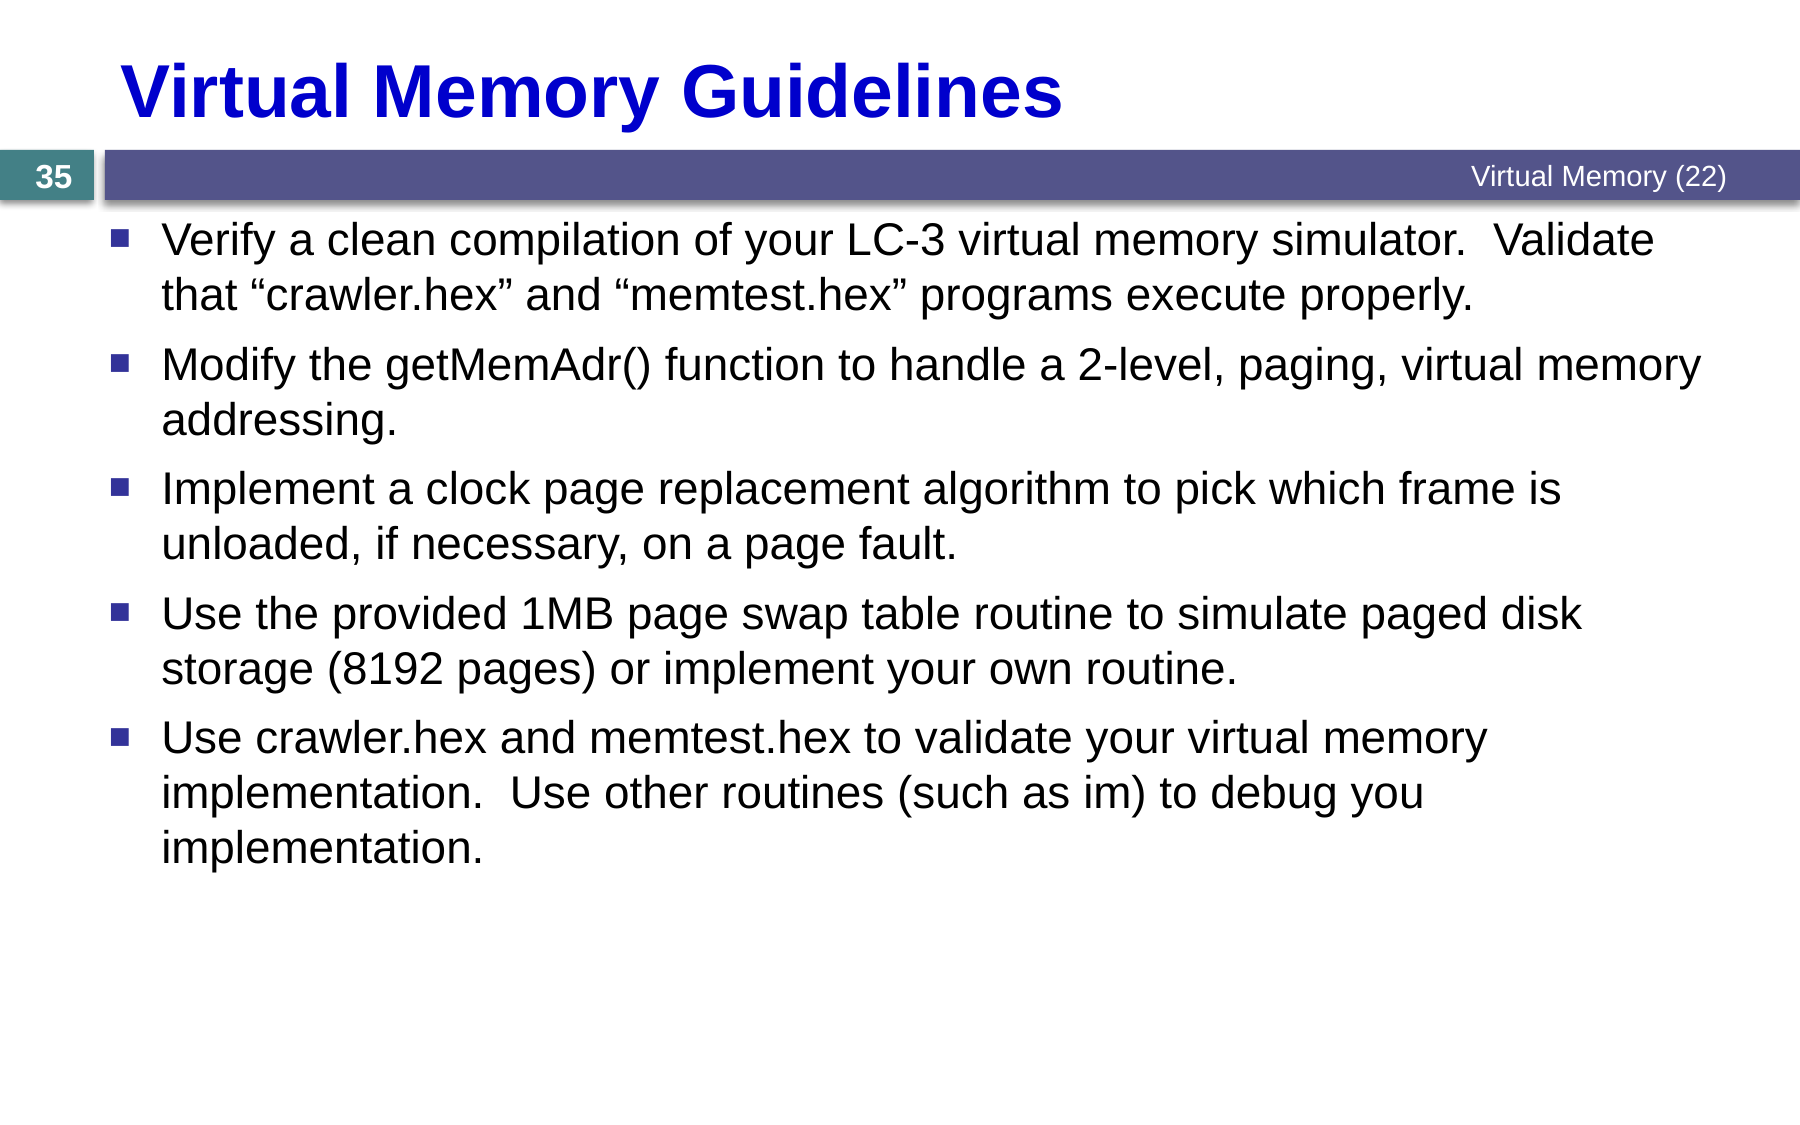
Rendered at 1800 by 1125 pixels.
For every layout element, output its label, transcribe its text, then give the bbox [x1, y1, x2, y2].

slide_number 35 [0, 152, 108, 198]
footer Virtual Memory (22) [675, 149, 1743, 202]
title Virtual Memory Guidelines [105, 27, 1743, 149]
list Verify a clean compilation of your LC-3 virtual memory simulator. Validate that “crawler.hex” and “memtest.hex” programs execute properly. Modify the getMemAdr() function to handle a 2-level, paging, virtual memory addressing. Implement a clock page replacement algorithm to pick which frame is unloaded, if necessary, on a page fault. Use the provided 1MB page swap table routine to simulate paged disk storage (8192 pages) or implement your own routine. Use crawler.hex and memtest.hex to validate your virtual memory implementation. Use other routines (such as im) to debug you implementation. [93, 202, 1743, 1082]
